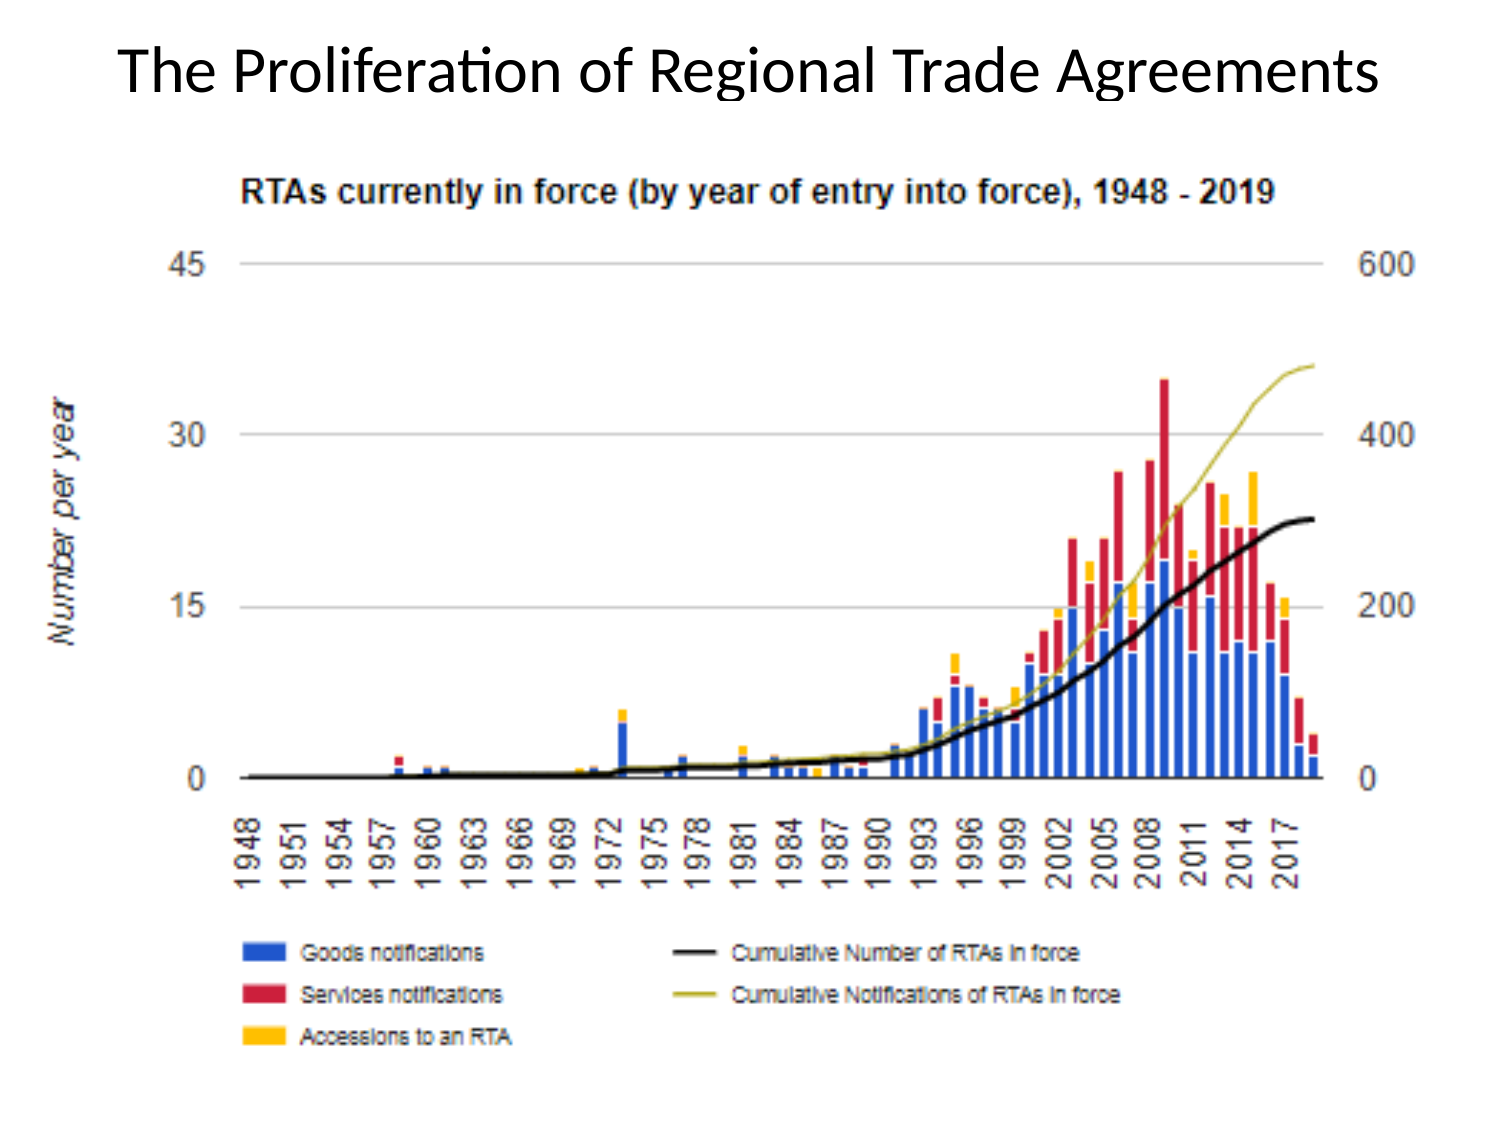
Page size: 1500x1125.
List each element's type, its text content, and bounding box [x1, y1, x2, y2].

title The Proliferation of Regional Trade Agreements [75, 19, 1425, 101]
picture [0, 101, 1459, 1071]
